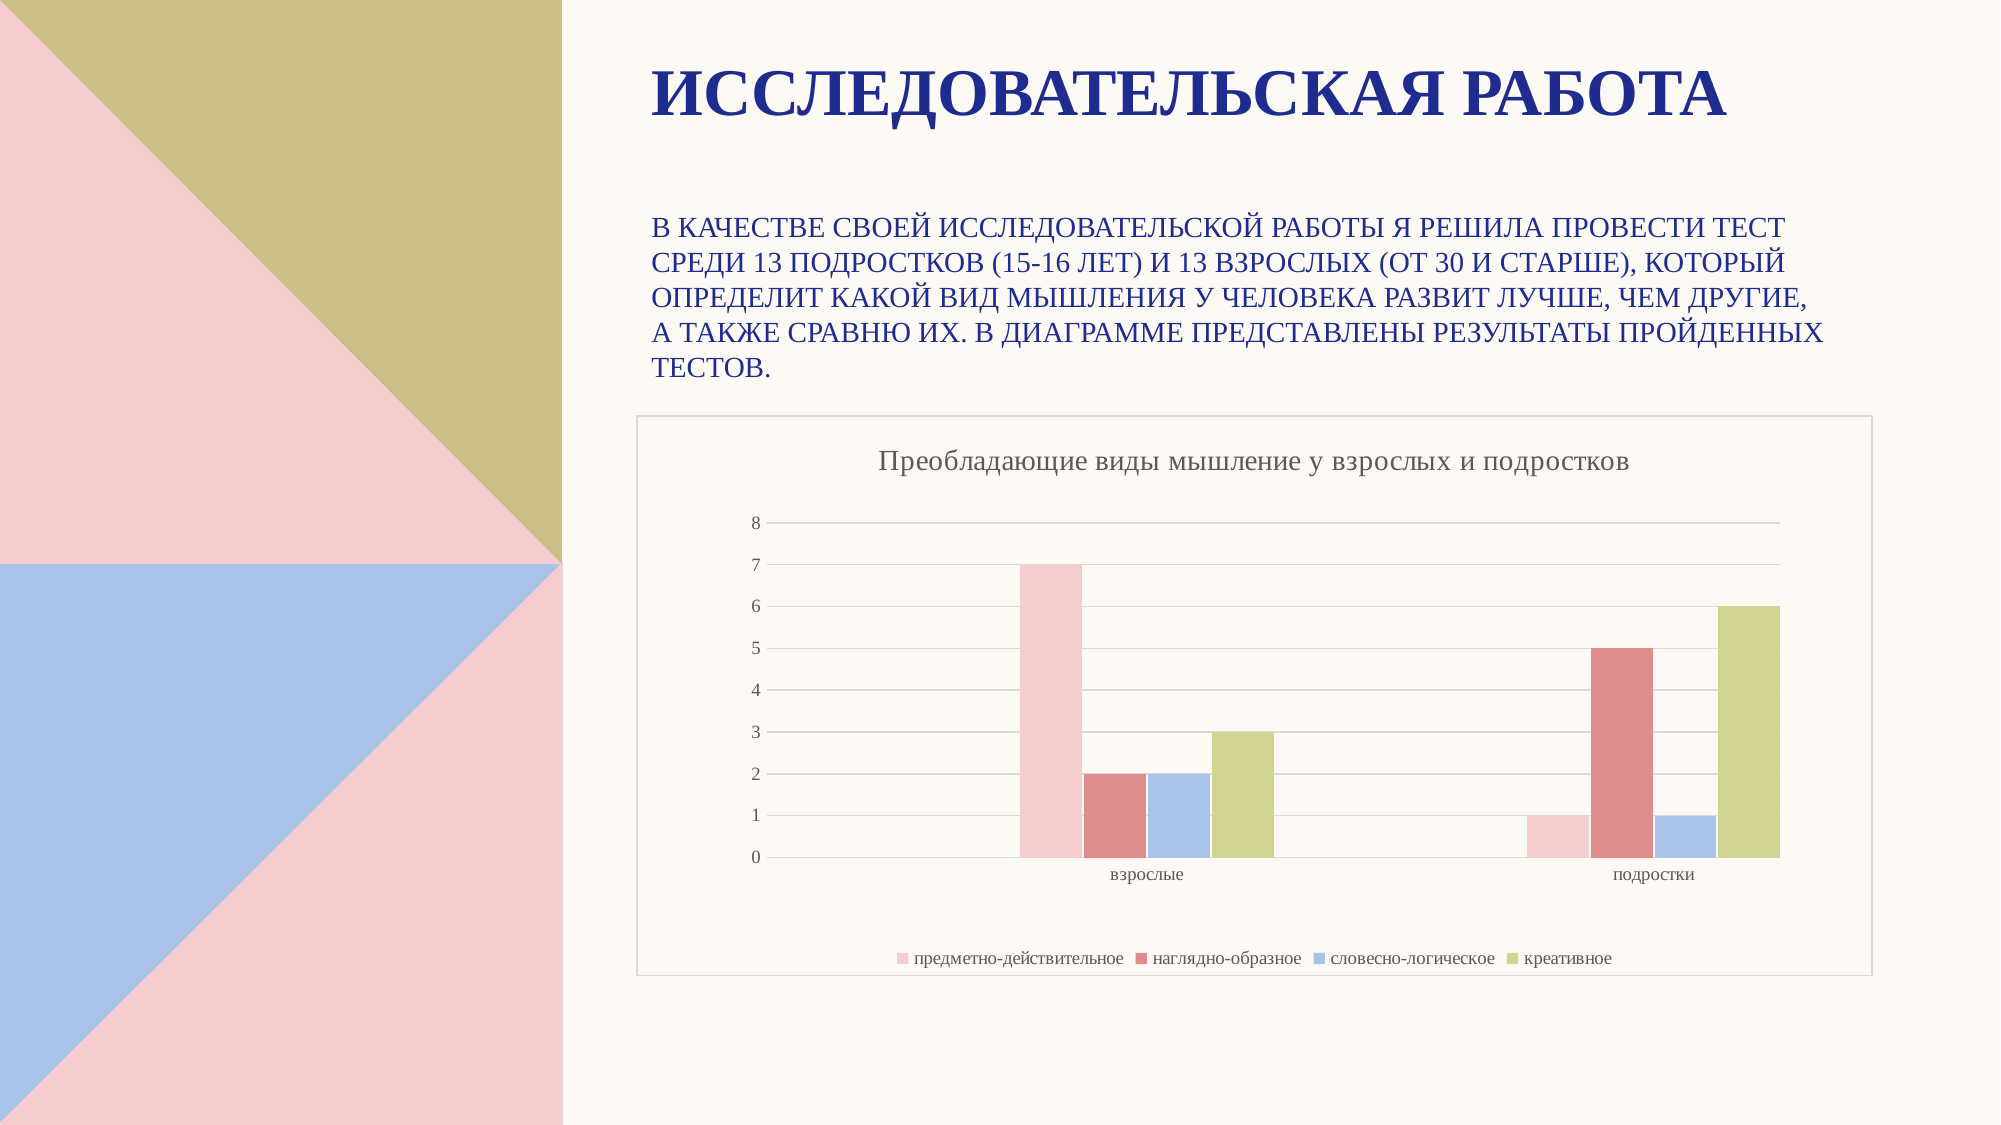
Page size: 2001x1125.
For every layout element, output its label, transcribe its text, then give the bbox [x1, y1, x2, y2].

title Исследовательская работа В качестве своей исследовательской работы я решила провести тест среди 13 подростков (15-16 лет) и 13 взрослых (от 30 и старше), который определит какой вид мышления у человека развит лучше, чем другие, а также сравню их. В диаграмме представлены результаты пройденных тестов. [636, 41, 1849, 181]
chart [636, 415, 1873, 977]
